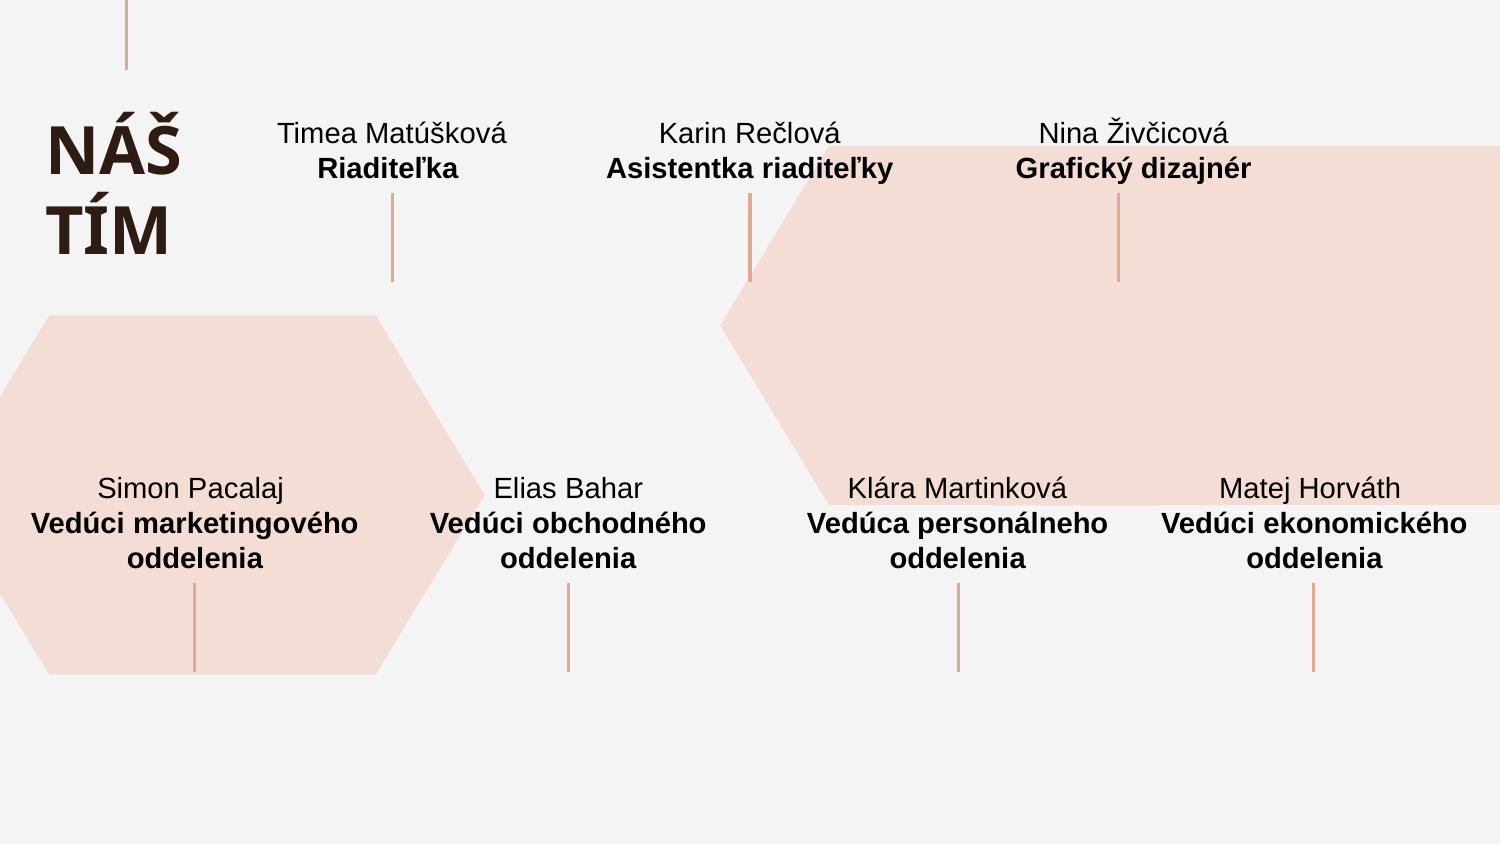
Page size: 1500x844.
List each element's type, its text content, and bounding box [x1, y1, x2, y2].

text_box Simon Pacalaj Vedúci marketingového oddelenia [0, 461, 396, 582]
text_box Karin Rečlová Asistentka riaditeľky [588, 106, 912, 192]
text_box Nina Živčicová Grafický dizajnér [972, 106, 1295, 192]
text_box Elias Bahar Vedúci obchodného oddelenia [396, 461, 740, 582]
text_box Timea Matúšková Riaditeľka [256, 106, 528, 192]
text_box Matej Horváth Vedúci ekonomického oddelenia [1131, 461, 1498, 582]
title NÁŠ TÍM [30, 93, 252, 249]
text_box Klára Martinková Vedúca personálneho oddelenia [786, 461, 1130, 582]
